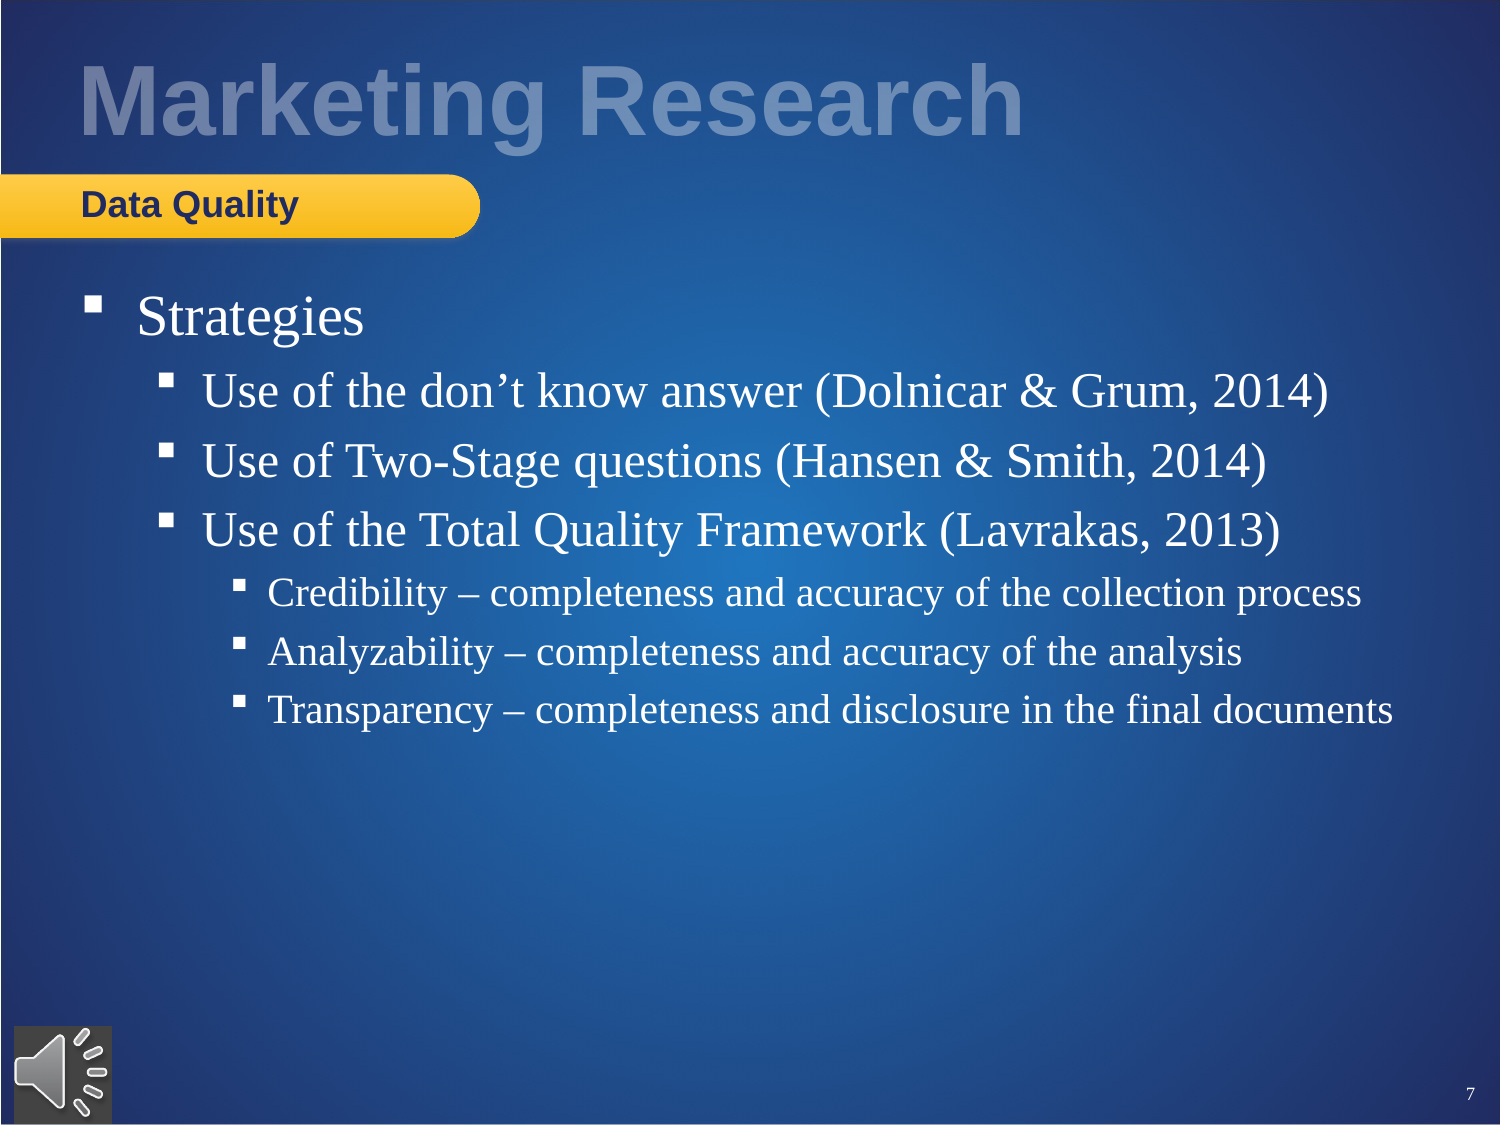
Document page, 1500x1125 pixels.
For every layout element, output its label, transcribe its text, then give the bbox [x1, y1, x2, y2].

slide_number 7 [1445, 1073, 1491, 1113]
list Strategies Use of the don’t know answer (Dolnicar & Grum, 2014) Use of Two-Stage questions (Hansen & Smith, 2014) Use of the Total Quality Framework (Lavrakas, 2013) Credibility – completeness and accuracy of the collection process Analyzability – completeness and accuracy of the analysis Transparency – completeness and disclosure in the final documents [64, 269, 1459, 1036]
text_box Data Quality [65, 172, 516, 233]
text_box [0, 174, 465, 238]
picture [0, 0, 1500, 1125]
text_box Marketing Research [63, 28, 1078, 164]
